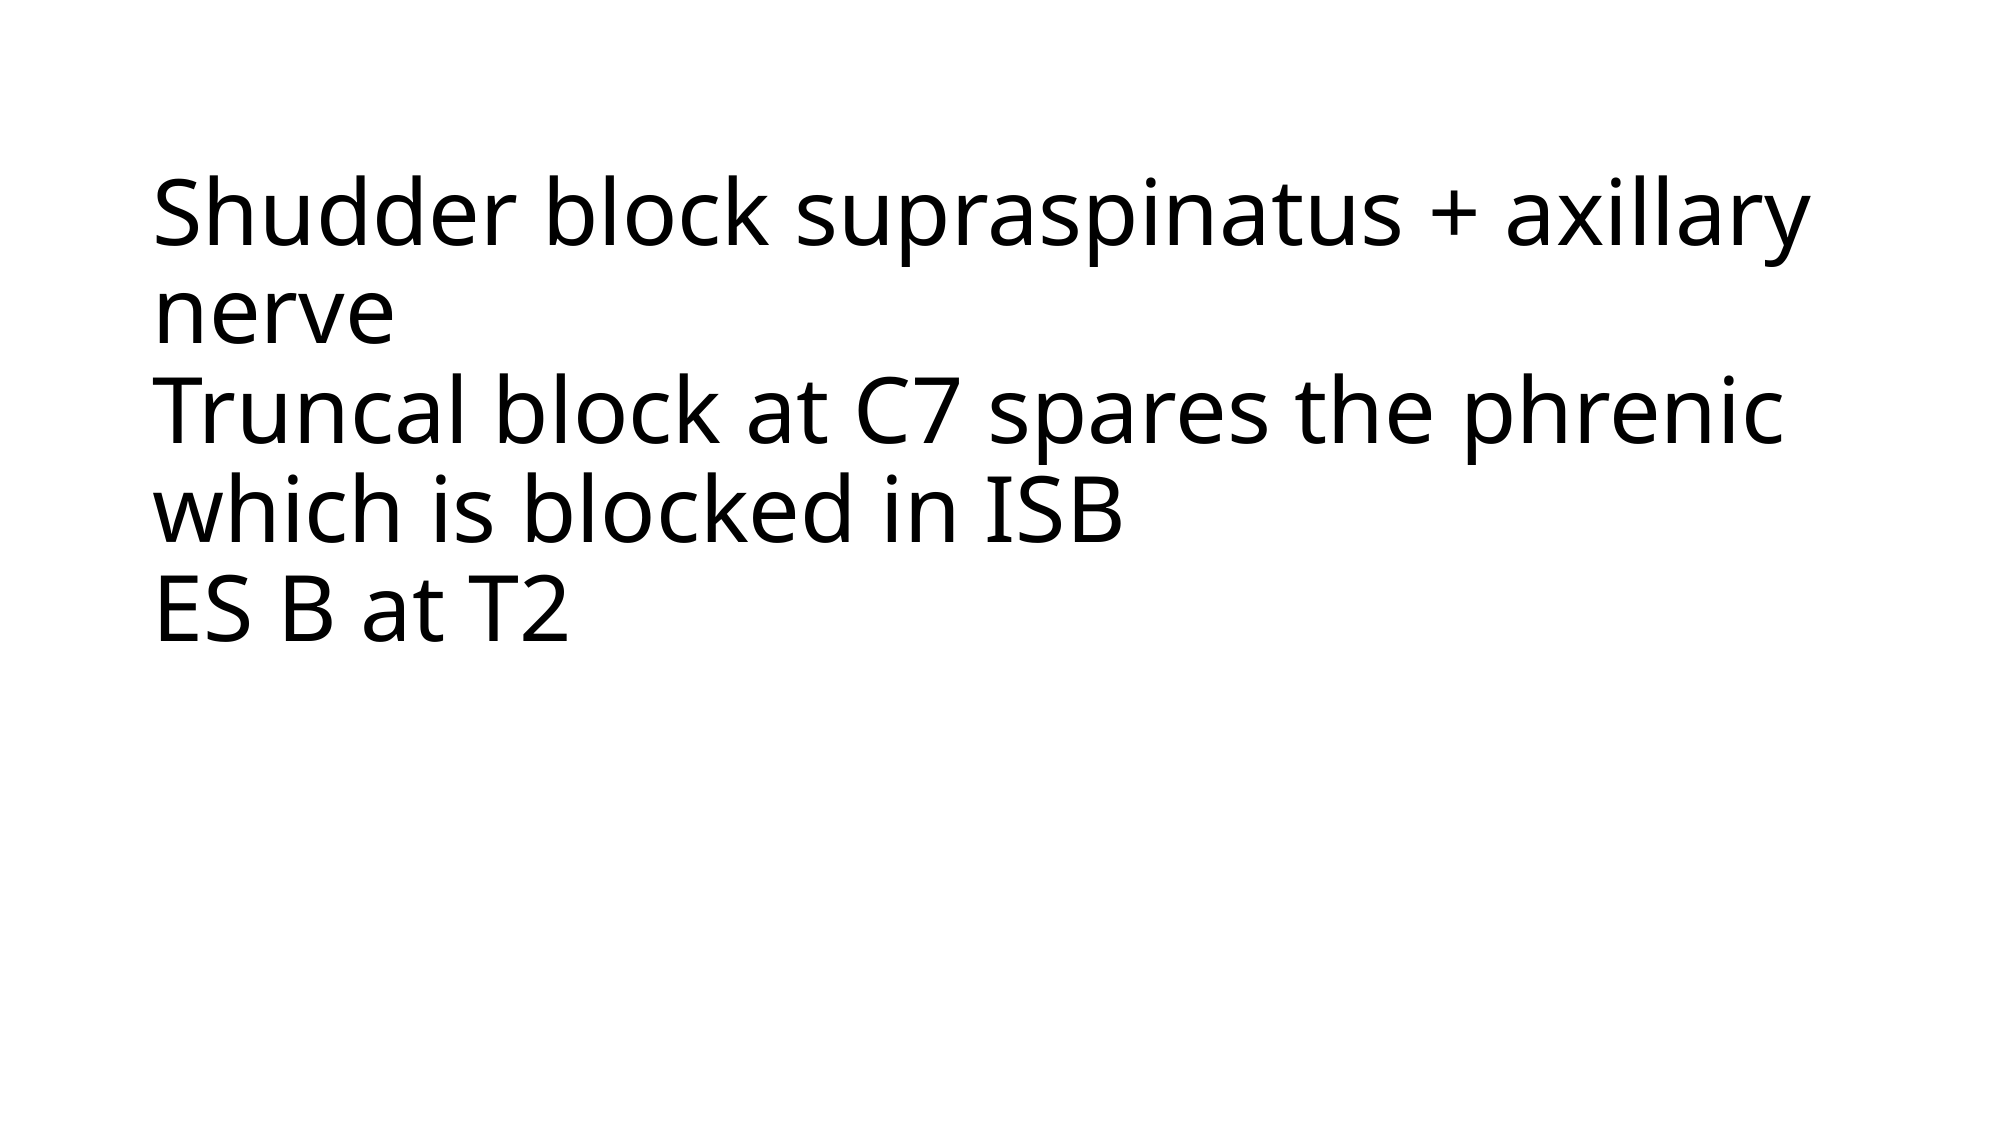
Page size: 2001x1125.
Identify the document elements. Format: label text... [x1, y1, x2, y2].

title Shudder block supraspinatus + axillary nerve Truncal block at C7 spares the phrenic which is blocked in ISB ES B at T2 [137, 59, 1863, 878]
